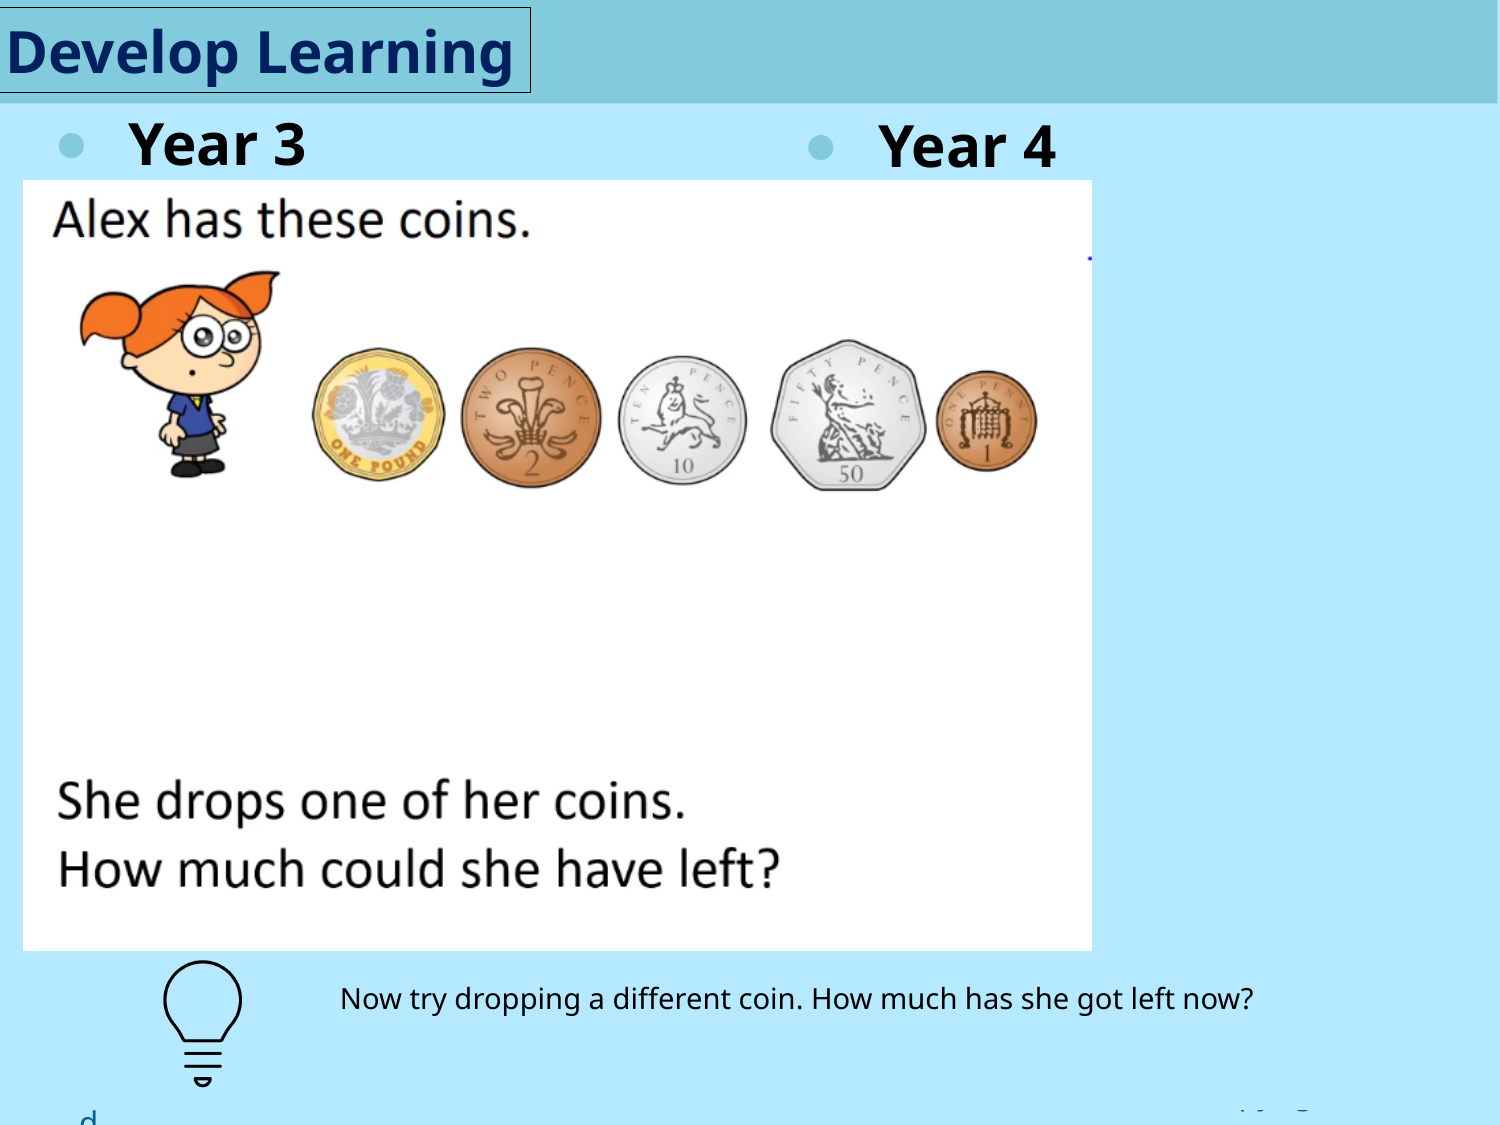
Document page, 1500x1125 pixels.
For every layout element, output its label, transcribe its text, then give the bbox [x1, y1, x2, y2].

picture [23, 180, 1092, 1099]
text_box Develop Learning [0, 7, 531, 93]
text_box Year 4 [788, 101, 1092, 180]
text_box Year 3 [38, 100, 409, 179]
text_box Now try dropping a different coin. How much has she got left now? [324, 972, 1488, 1023]
text_box [38, 1021, 1440, 1110]
list [0, 0, 1498, 104]
